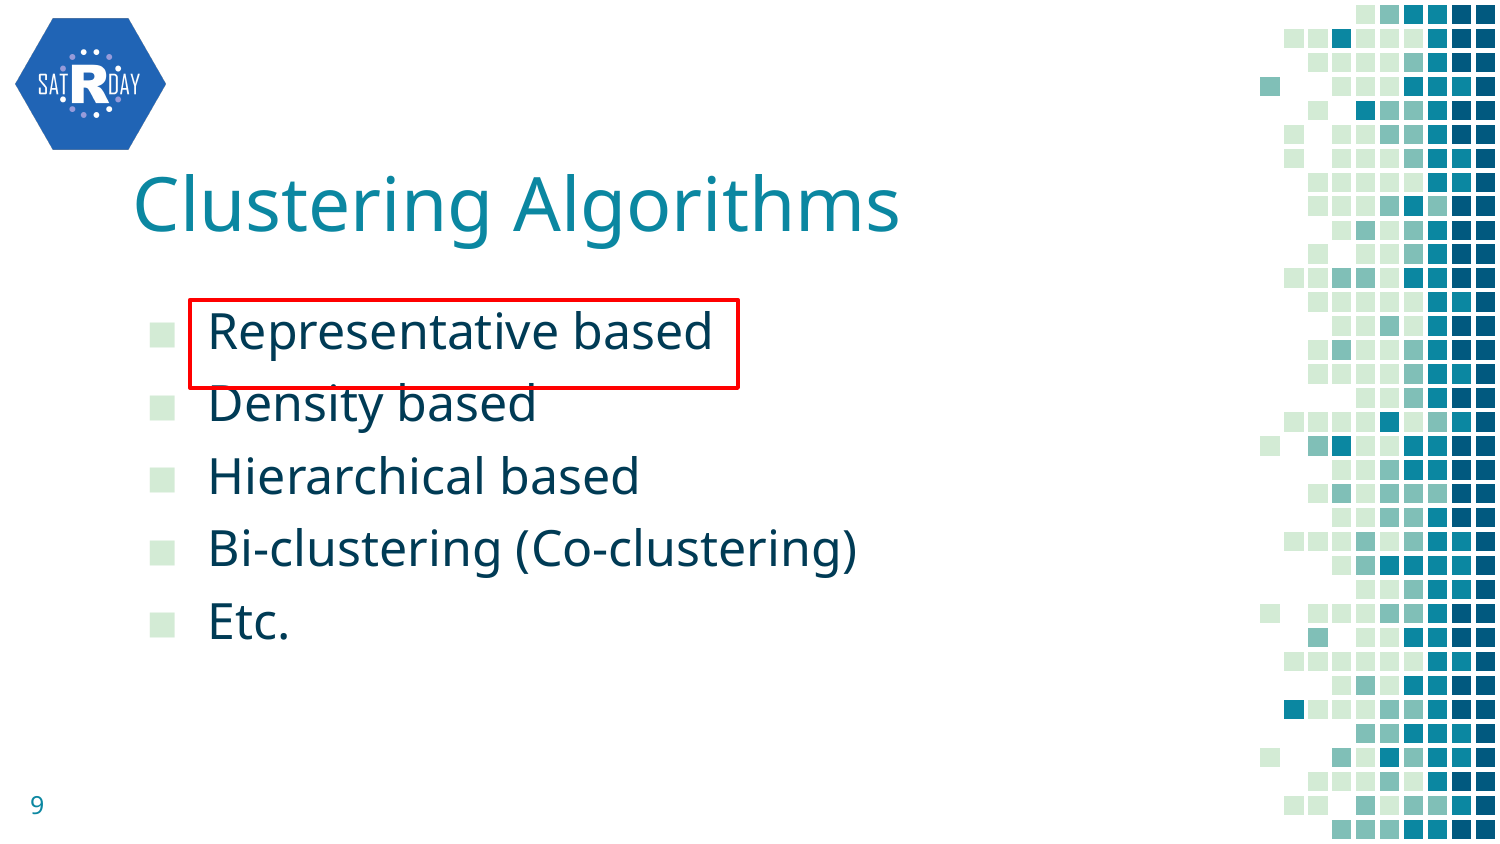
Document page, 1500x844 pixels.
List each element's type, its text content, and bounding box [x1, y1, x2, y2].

picture [15, 8, 166, 160]
title Clustering Algorithms [117, 121, 1227, 262]
slide_number 9 [15, 774, 105, 839]
list Representative based Density based Hierarchical based Bi-clustering (Co-clustering) Etc. [117, 284, 1227, 774]
text_box [188, 298, 740, 390]
